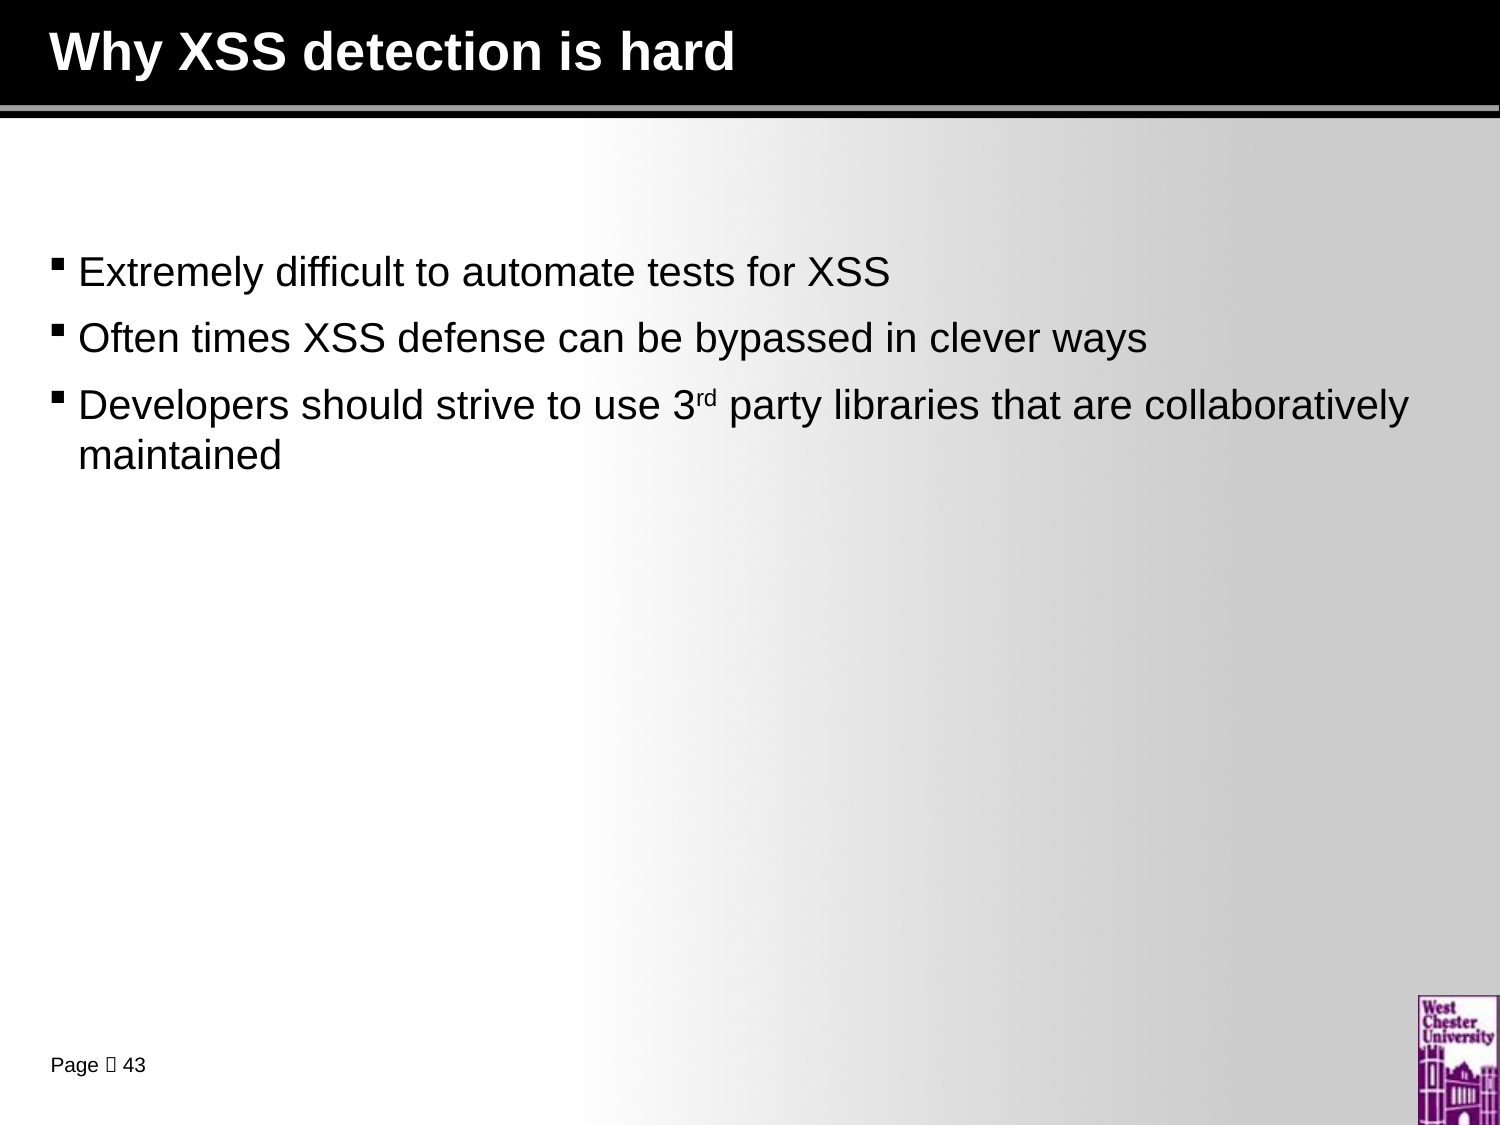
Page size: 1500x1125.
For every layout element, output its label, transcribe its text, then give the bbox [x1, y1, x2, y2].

list Extremely difficult to automate tests for XSS Often times XSS defense can be bypassed in clever ways Developers should strive to use 3rd party libraries that are collaboratively maintained [48, 244, 1447, 952]
picture [0, 0, 1500, 1125]
title Why XSS detection is hard [49, 16, 1447, 123]
